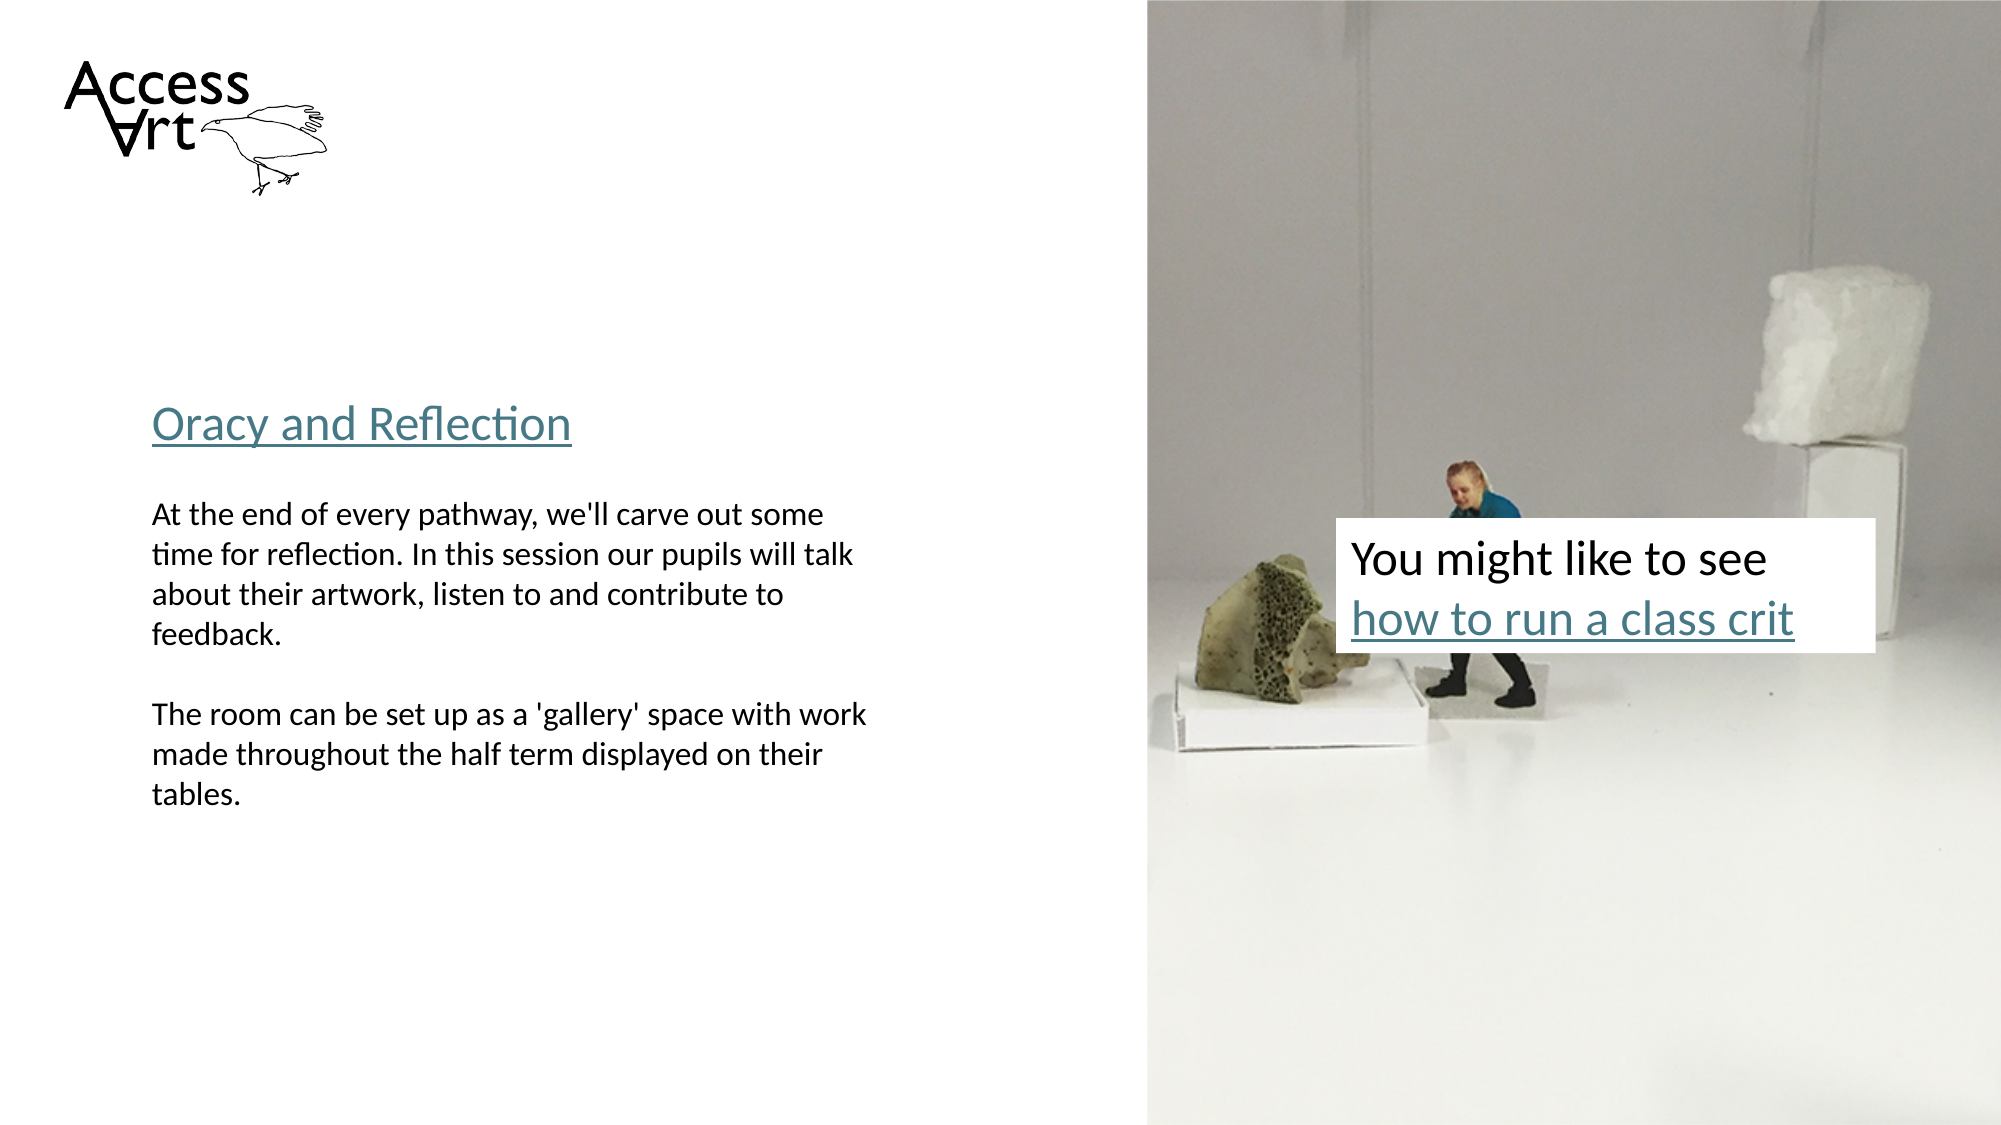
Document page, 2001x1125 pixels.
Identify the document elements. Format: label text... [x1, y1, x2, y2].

picture [1146, 0, 2001, 1125]
text_box Oracy and Reflection [136, 382, 1063, 458]
picture [45, 40, 344, 212]
text_box At the end of every pathway, we'll carve out some time for reflection. In this session our pupils will talk about their artwork, listen to and contribute to feedback. The room can be set up as a 'gallery' space with work made throughout the half term displayed on their tables. [136, 485, 898, 820]
